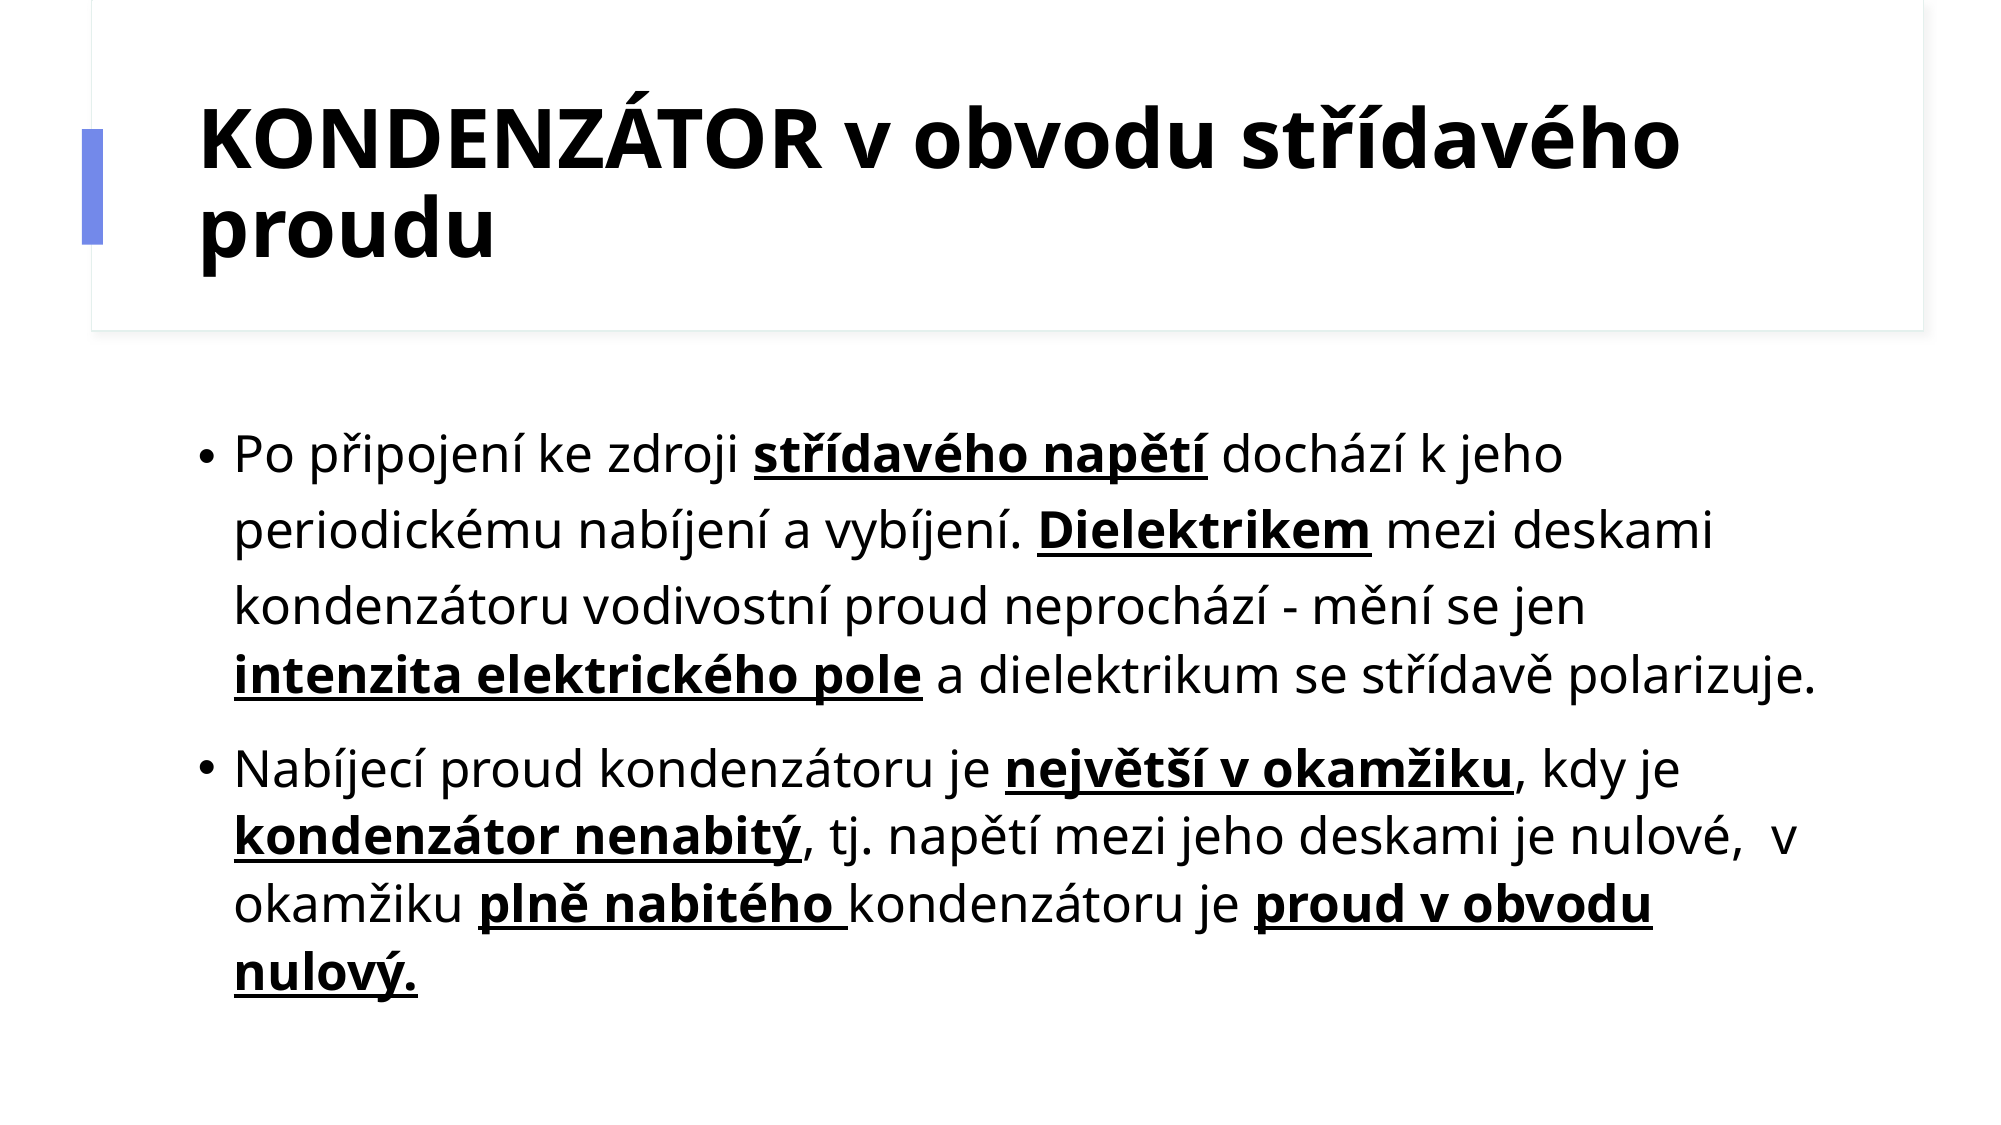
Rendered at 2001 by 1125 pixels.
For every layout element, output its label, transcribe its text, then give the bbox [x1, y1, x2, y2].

title KONDENZÁTOR v obvodu střídavého proudu [183, 90, 1893, 284]
list Po připojení ke zdroji střídavého napětí dochází k jeho periodickému nabíjení a vybíjení. Dielektrikem mezi deskami kondenzátoru vodivostní proud neprochází - mění se jen intenzita elektrického pole a dielektrikum se střídavě polarizuje. Nabíjecí proud kondenzátoru je největší v okamžiku, kdy je kondenzátor nenabitý, tj. napětí mezi jeho deskami je nulové, v okamžiku plně nabitého kondenzátoru je proud v obvodu nulový. [183, 406, 1851, 1013]
